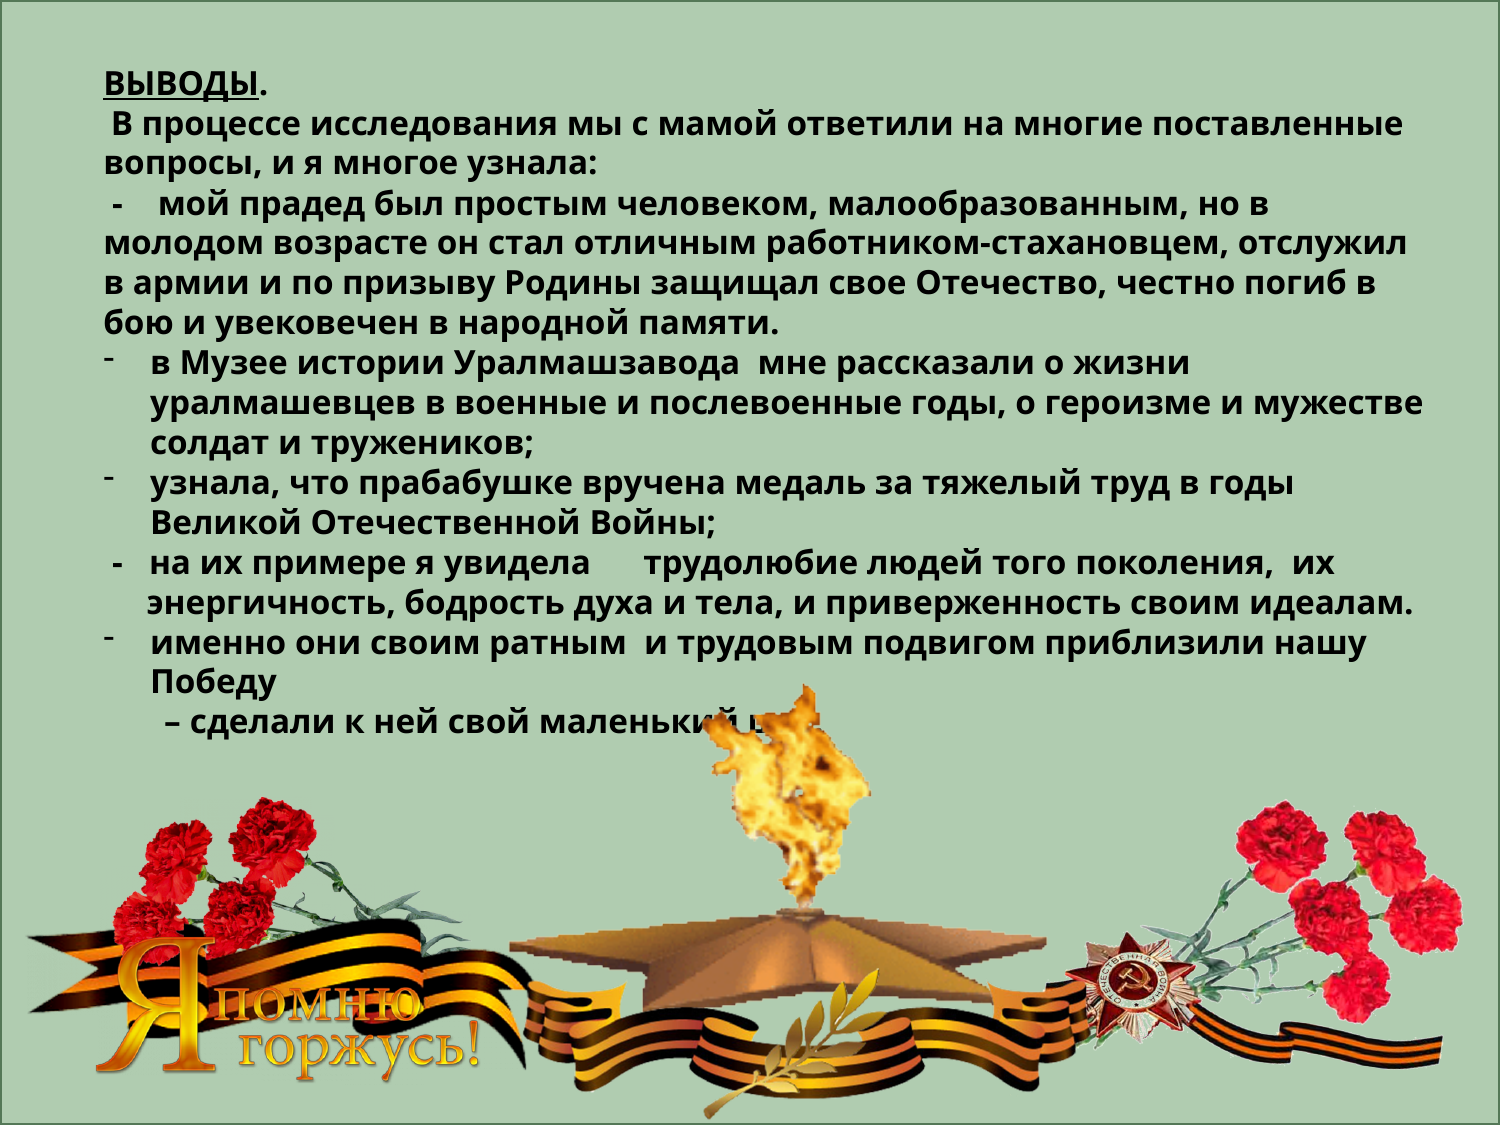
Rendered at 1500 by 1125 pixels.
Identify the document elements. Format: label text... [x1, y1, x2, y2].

picture [16, 495, 1499, 1125]
text_box [0, 0, 1500, 1125]
text_box ВЫВОДЫ. В процессе исследования мы с мамой ответили на многие поставленные вопросы, и я многое узнала: - мой прадед был простым человеком, малообразованным, но в молодом возрасте он стал отличным работником-стахановцем, отслужил в армии и по призыву Родины защищал свое Отечество, честно погиб в бою и увековечен в народной памяти. в Музее истории Уралмашзавода мне рассказали о жизни уралмашевцев в военные и послевоенные годы, о героизме и мужестве солдат и тружеников; узнала, что прабабушке вручена медаль за тяжелый труд в годы Великой Отечественной Войны; - на их примере я увидела трудолюбие людей того поколения, их энергичность, бодрость духа и тела, и приверженность своим идеалам. именно они своим ратным и трудовым подвигом приблизили нашу Победу – сделали к ней свой маленький шаг. [88, 54, 1447, 783]
